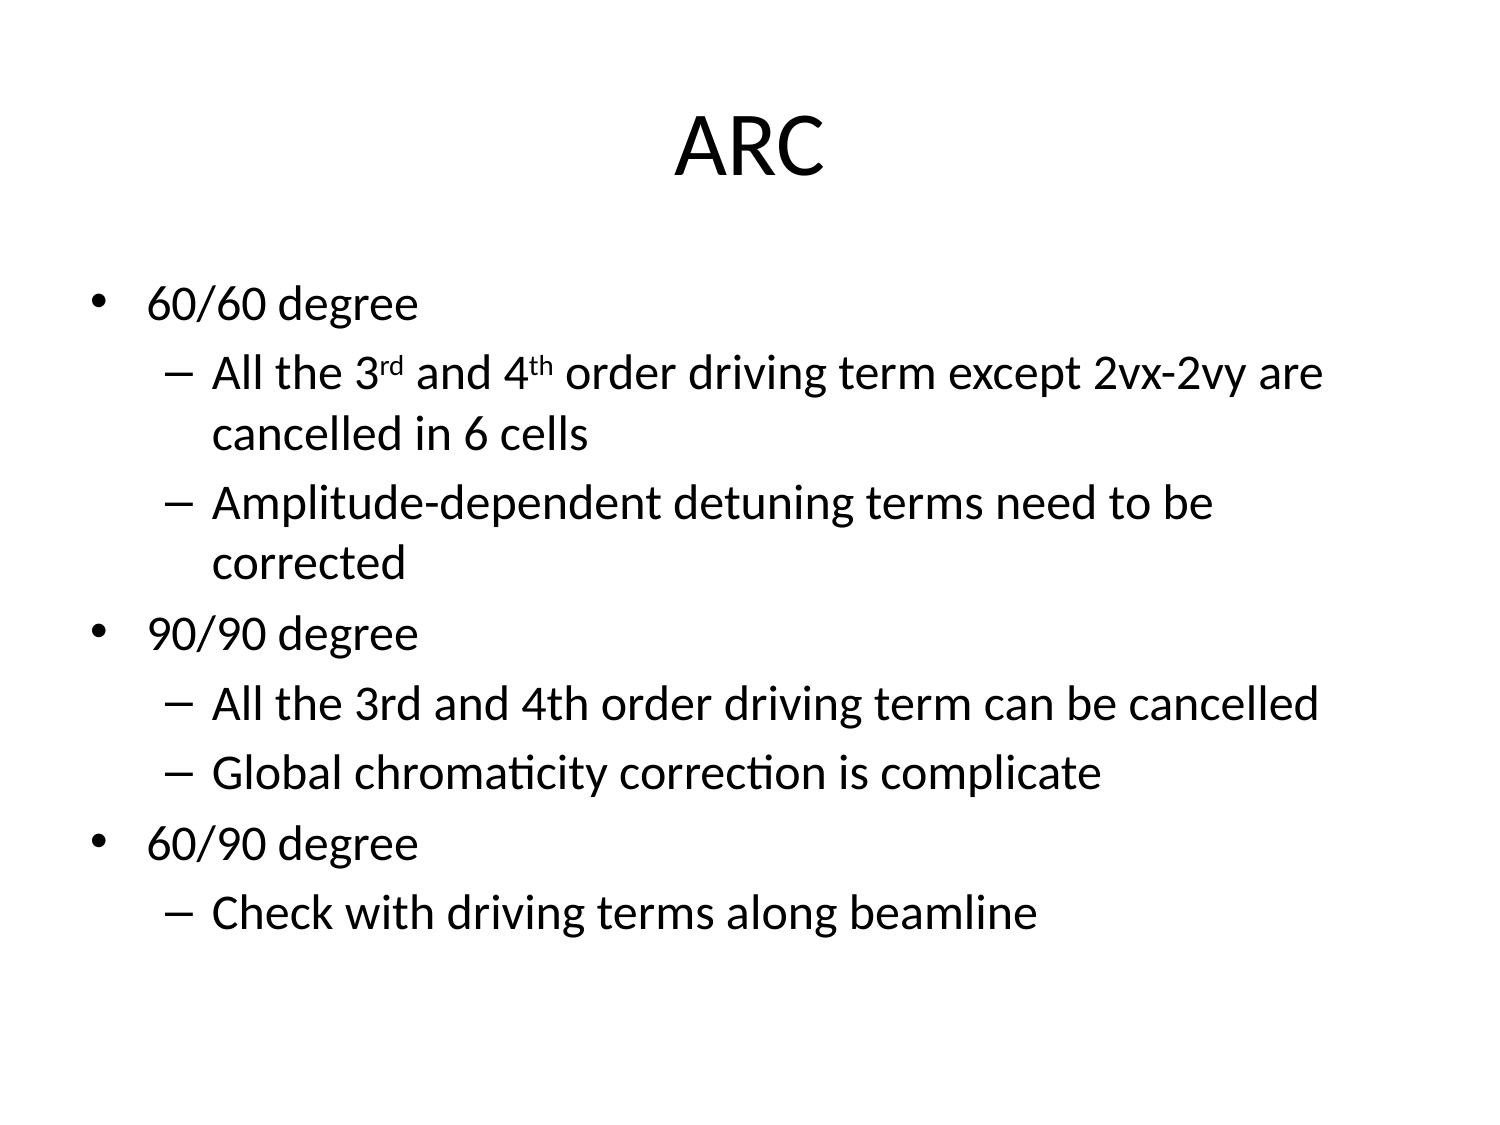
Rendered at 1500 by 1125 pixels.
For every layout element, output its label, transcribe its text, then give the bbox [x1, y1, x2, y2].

list 60/60 degree All the 3rd and 4th order driving term except 2vx-2vy are cancelled in 6 cells Amplitude-dependent detuning terms need to be corrected 90/90 degree All the 3rd and 4th order driving term can be cancelled Global chromaticity correction is complicate 60/90 degree Check with driving terms along beamline [75, 262, 1425, 1005]
title ARC [75, 45, 1425, 233]
